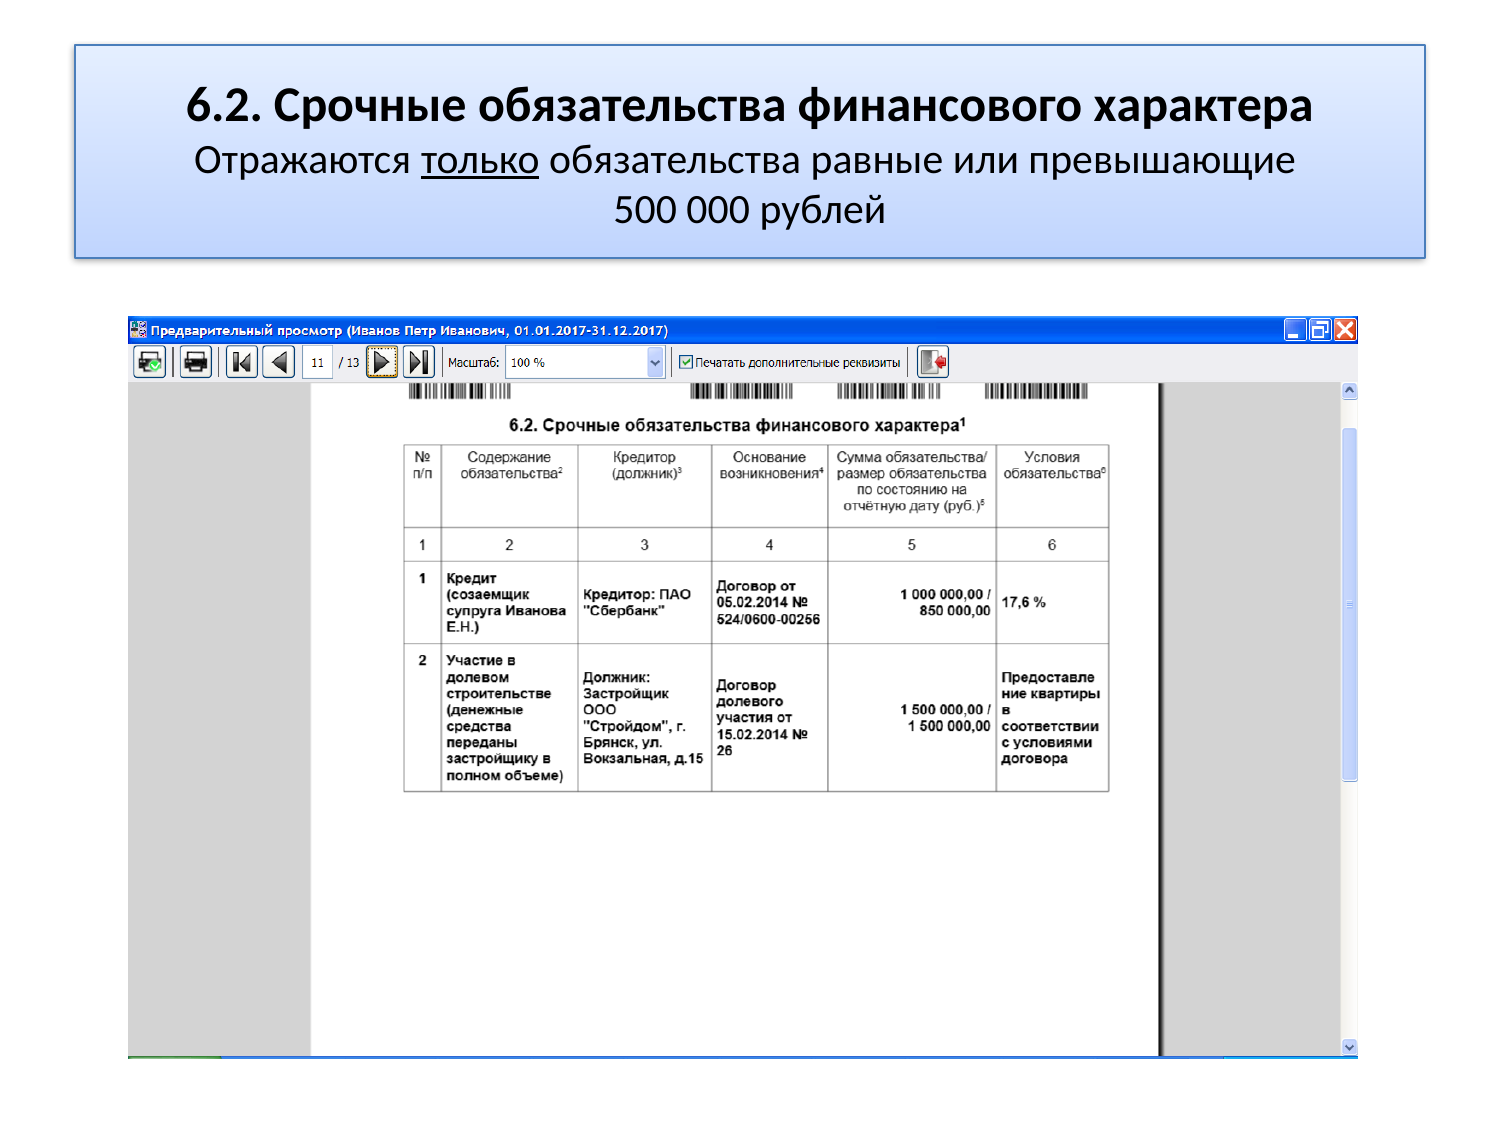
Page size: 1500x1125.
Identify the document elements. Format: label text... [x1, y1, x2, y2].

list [128, 316, 1359, 1060]
title 6.2. Срочные обязательства финансового характера Отражаются только обязательства равные или превышающие 500 000 рублей [74, 44, 1426, 259]
